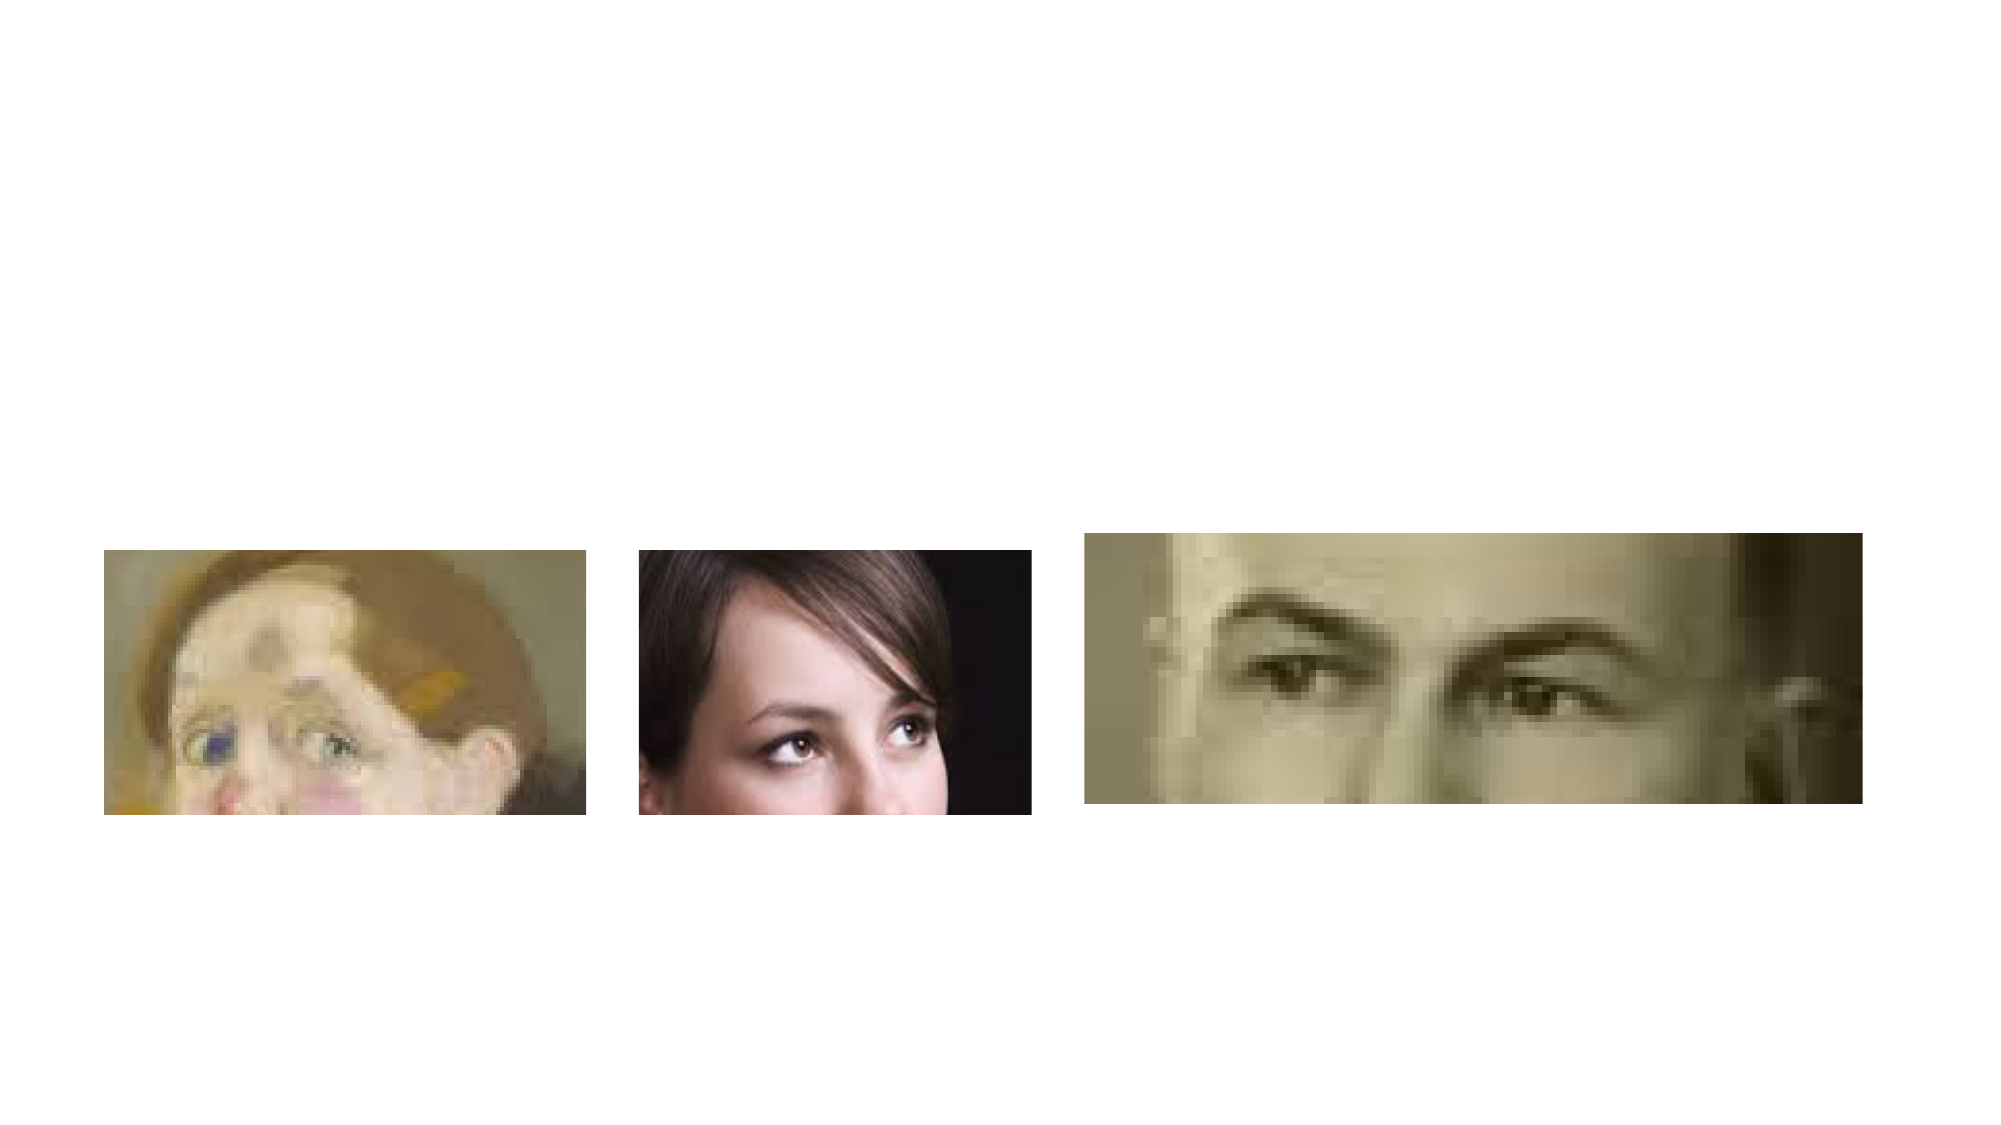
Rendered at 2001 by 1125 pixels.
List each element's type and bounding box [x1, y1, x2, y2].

picture [103, 550, 587, 815]
list [638, 550, 1032, 815]
list [1084, 533, 1863, 804]
